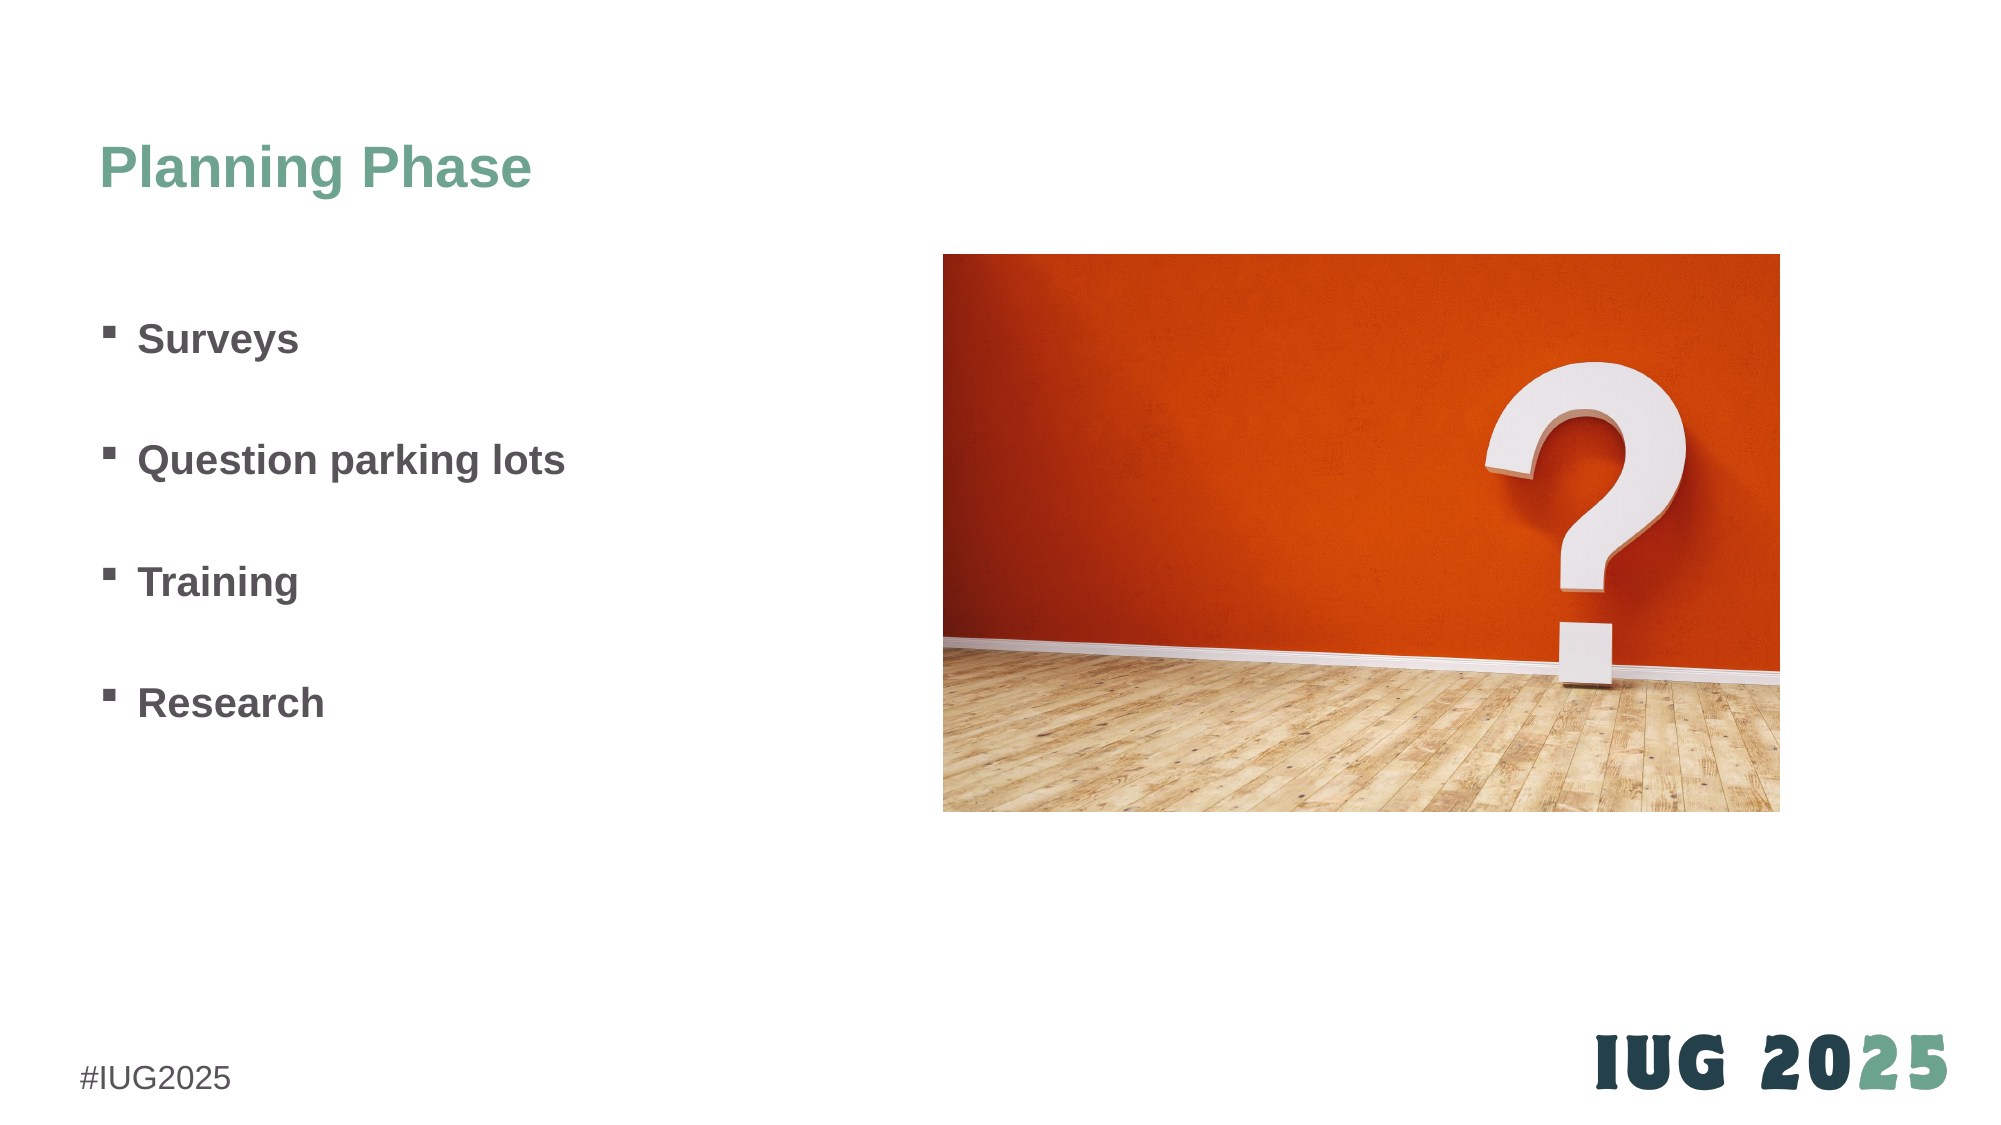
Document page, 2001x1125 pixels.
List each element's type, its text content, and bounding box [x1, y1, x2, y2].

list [943, 254, 1780, 812]
picture [1557, 975, 1986, 1125]
list Surveys Question parking lots Training Research [84, 254, 978, 969]
title Planning Phase [84, 108, 1903, 229]
